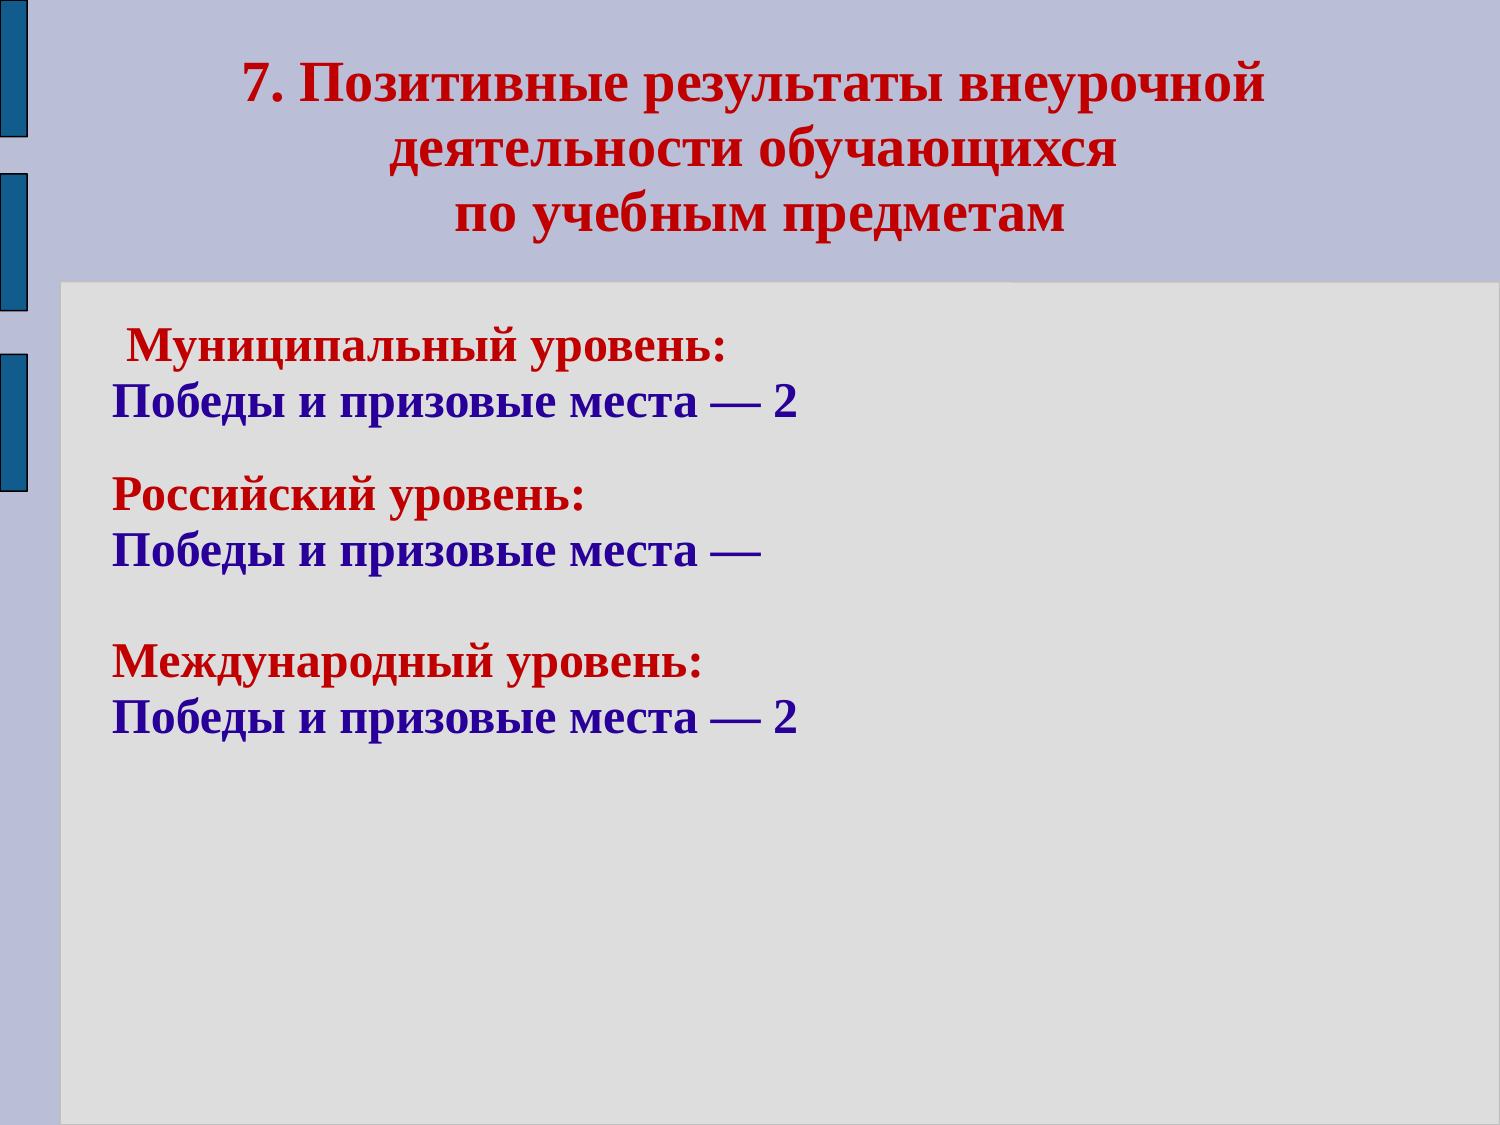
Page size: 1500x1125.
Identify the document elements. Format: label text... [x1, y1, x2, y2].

title 7. Позитивные результаты внеурочной деятельности обучающихся по учебным предметам [117, 0, 1390, 297]
list Муниципальный уровень: Победы и призовые места — 2 Российский уровень: Победы и призовые места — Международный уровень: Победы и призовые места — 2 [111, 312, 1392, 1125]
